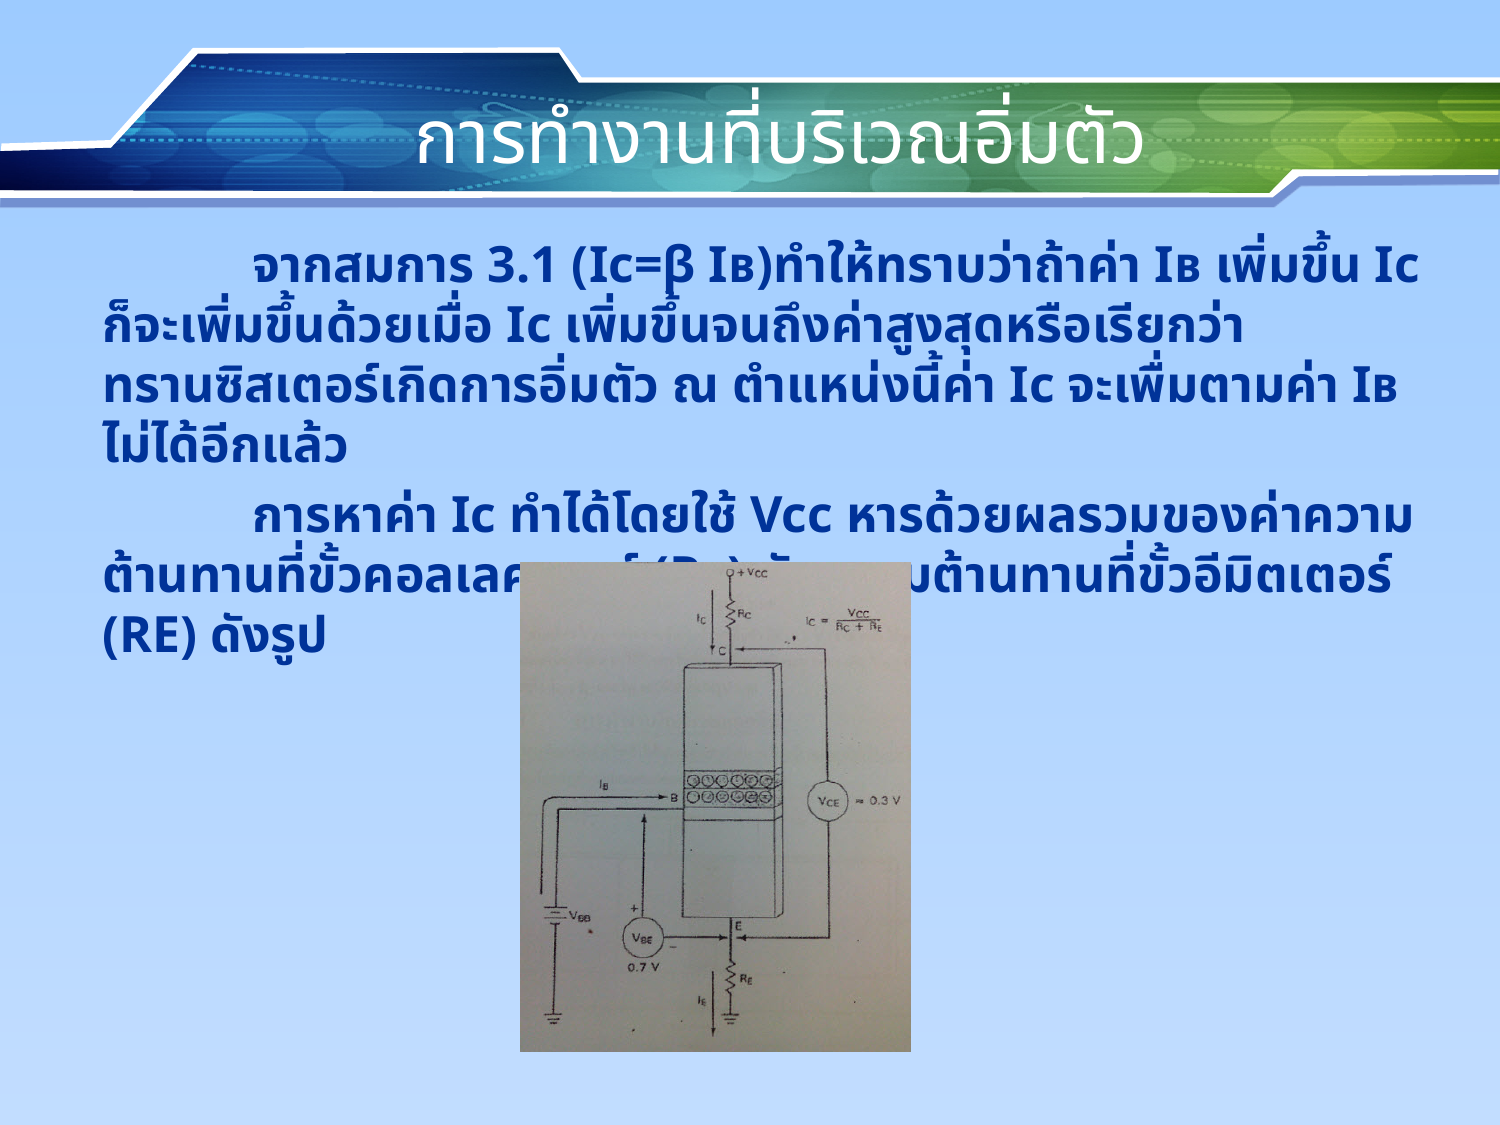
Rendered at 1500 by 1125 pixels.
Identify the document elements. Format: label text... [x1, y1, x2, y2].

picture [0, 52, 1500, 193]
list จากสมการ 3.1 (Ic=β Iʙ)ทำให้ทราบว่าถ้าค่า Iʙ เพิ่มขึ้น Ic ก็จะเพิ่มขึ้นด้วยเมื่อ Ic เพิ่มขึ้นจนถึงค่าสูงสุดหรือเรียกว่า ทรานซิสเตอร์เกิดการอิ่มตัว ณ ตำแหน่งนี้ค่า Ic จะเพื่มตามค่า Iʙ ไม่ได้อีกแล้ว การหาค่า Ic ทำได้โดยใช้ Vcc หารด้วยผลรวมของค่าความต้านทานที่ขั้วคอลเลคเตอร์ (Rc) กับความต้านทานที่ขั้วอีมิตเตอร์ (RE) ดังรูป [87, 224, 1438, 1086]
picture [520, 562, 911, 1052]
title การทำงานที่บริเวณอิ่มตัว [174, 87, 1388, 180]
